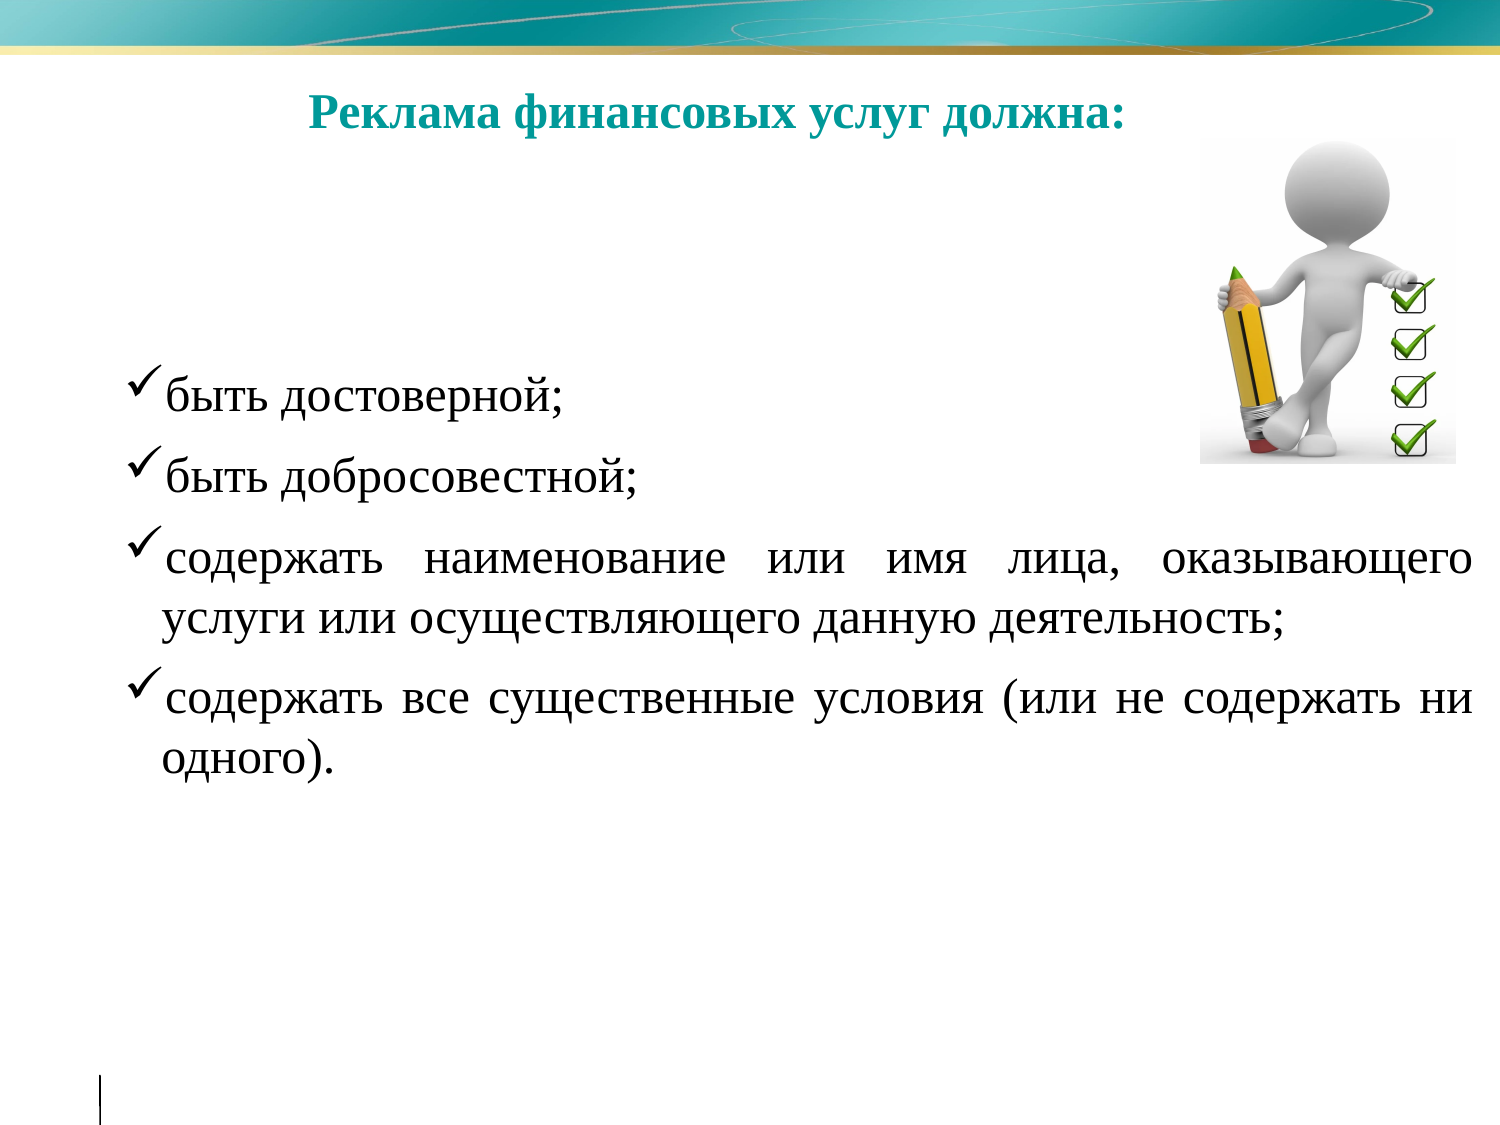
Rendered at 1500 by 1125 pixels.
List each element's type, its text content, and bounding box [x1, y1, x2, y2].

text_box быть достоверной; быть добросовестной; содержать наименование или имя лица, оказывающего услуги или осуществляющего данную деятельность; содержать все существенные условия (или не содержать ни одного). [123, 354, 1474, 866]
text_box Реклама финансовых услуг должна: [42, 72, 1393, 205]
picture [1200, 138, 1456, 465]
picture [0, 0, 1500, 55]
